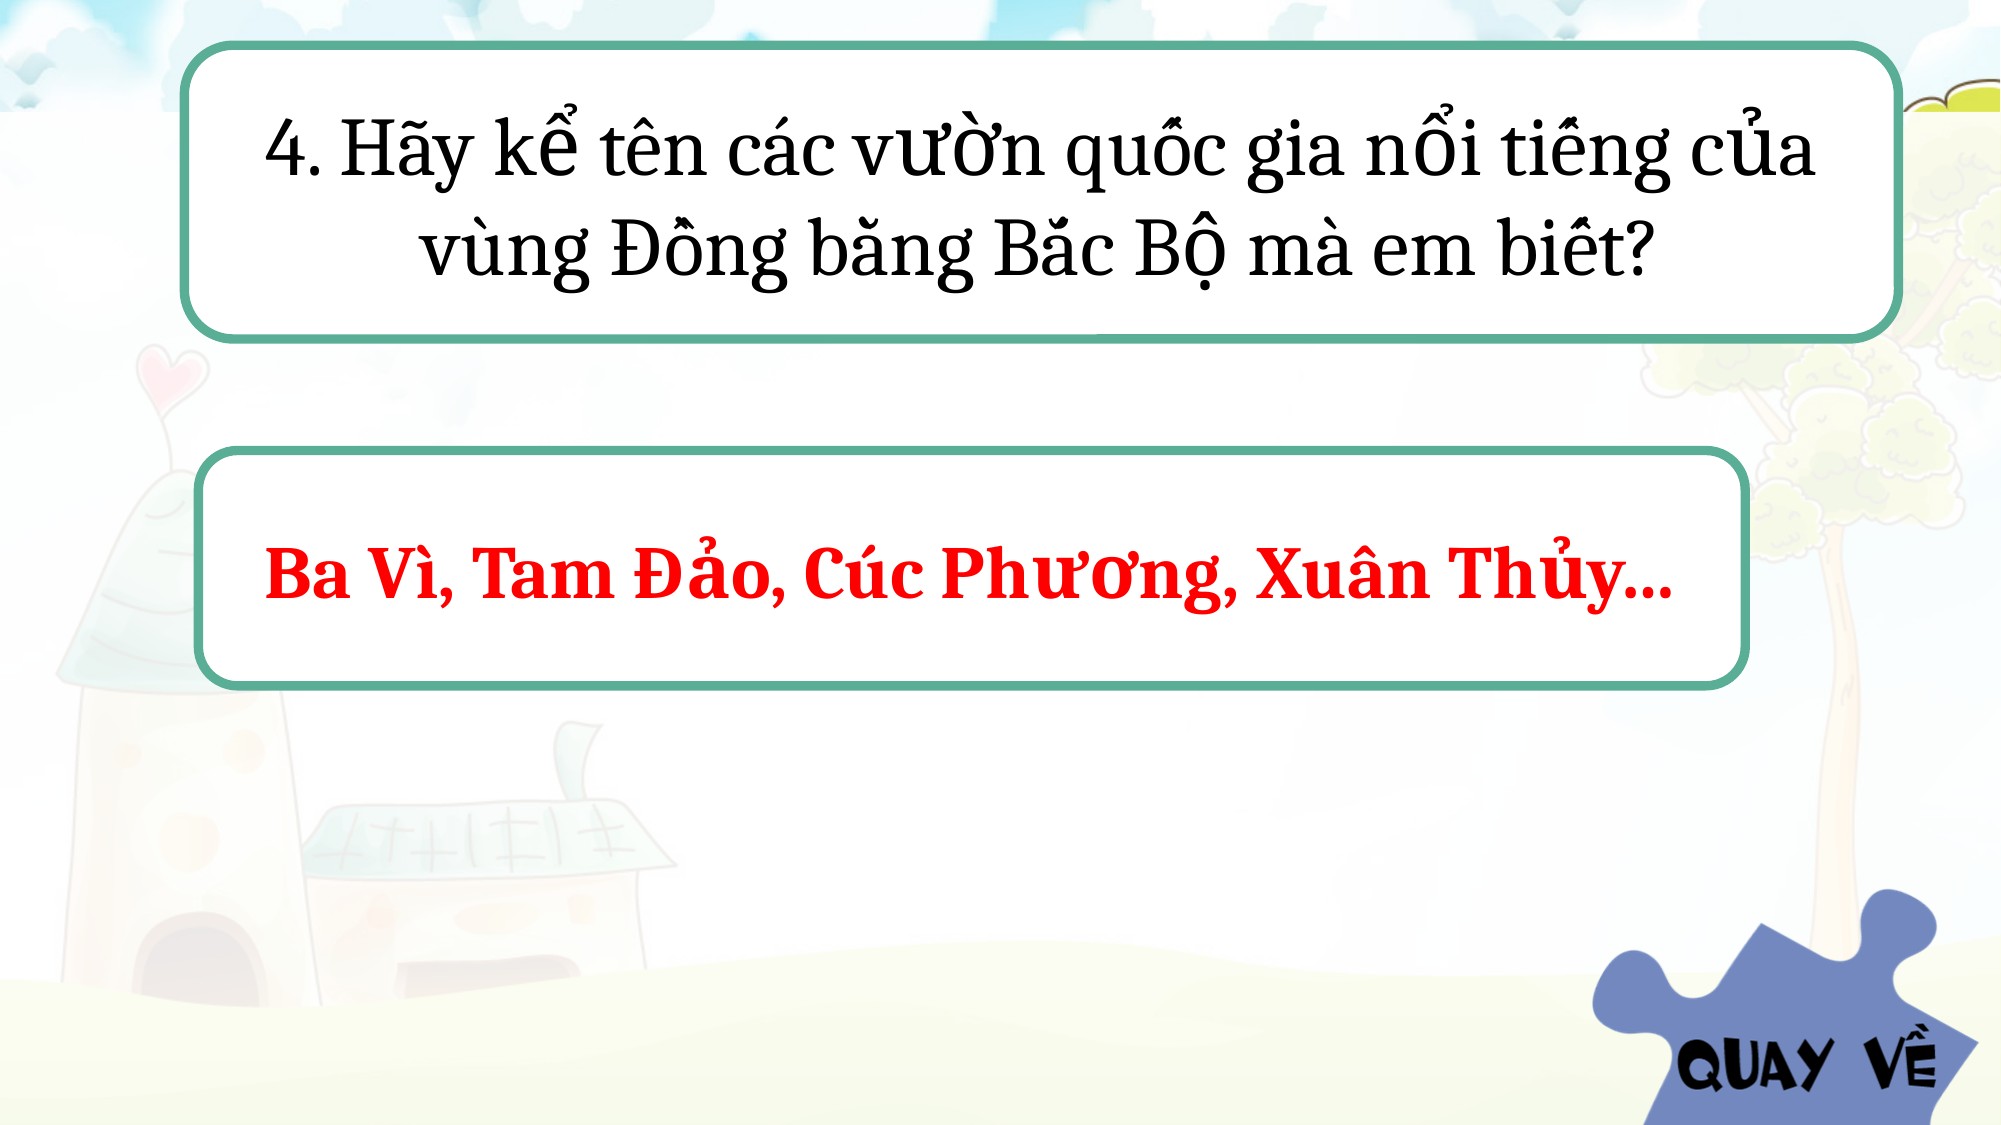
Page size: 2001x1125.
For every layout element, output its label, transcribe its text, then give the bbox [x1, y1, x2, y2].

picture [0, 0, 2001, 1125]
picture [1588, 884, 1983, 1125]
text_box 4. Hãy kể tên các vườn quốc gia nổi tiếng của vùng Đồng bằng Bắc Bộ mà em biết? [183, 44, 1900, 341]
text_box Ba Vì, Tam Đảo, Cúc Phương, Xuân Thủy… [197, 449, 1747, 687]
